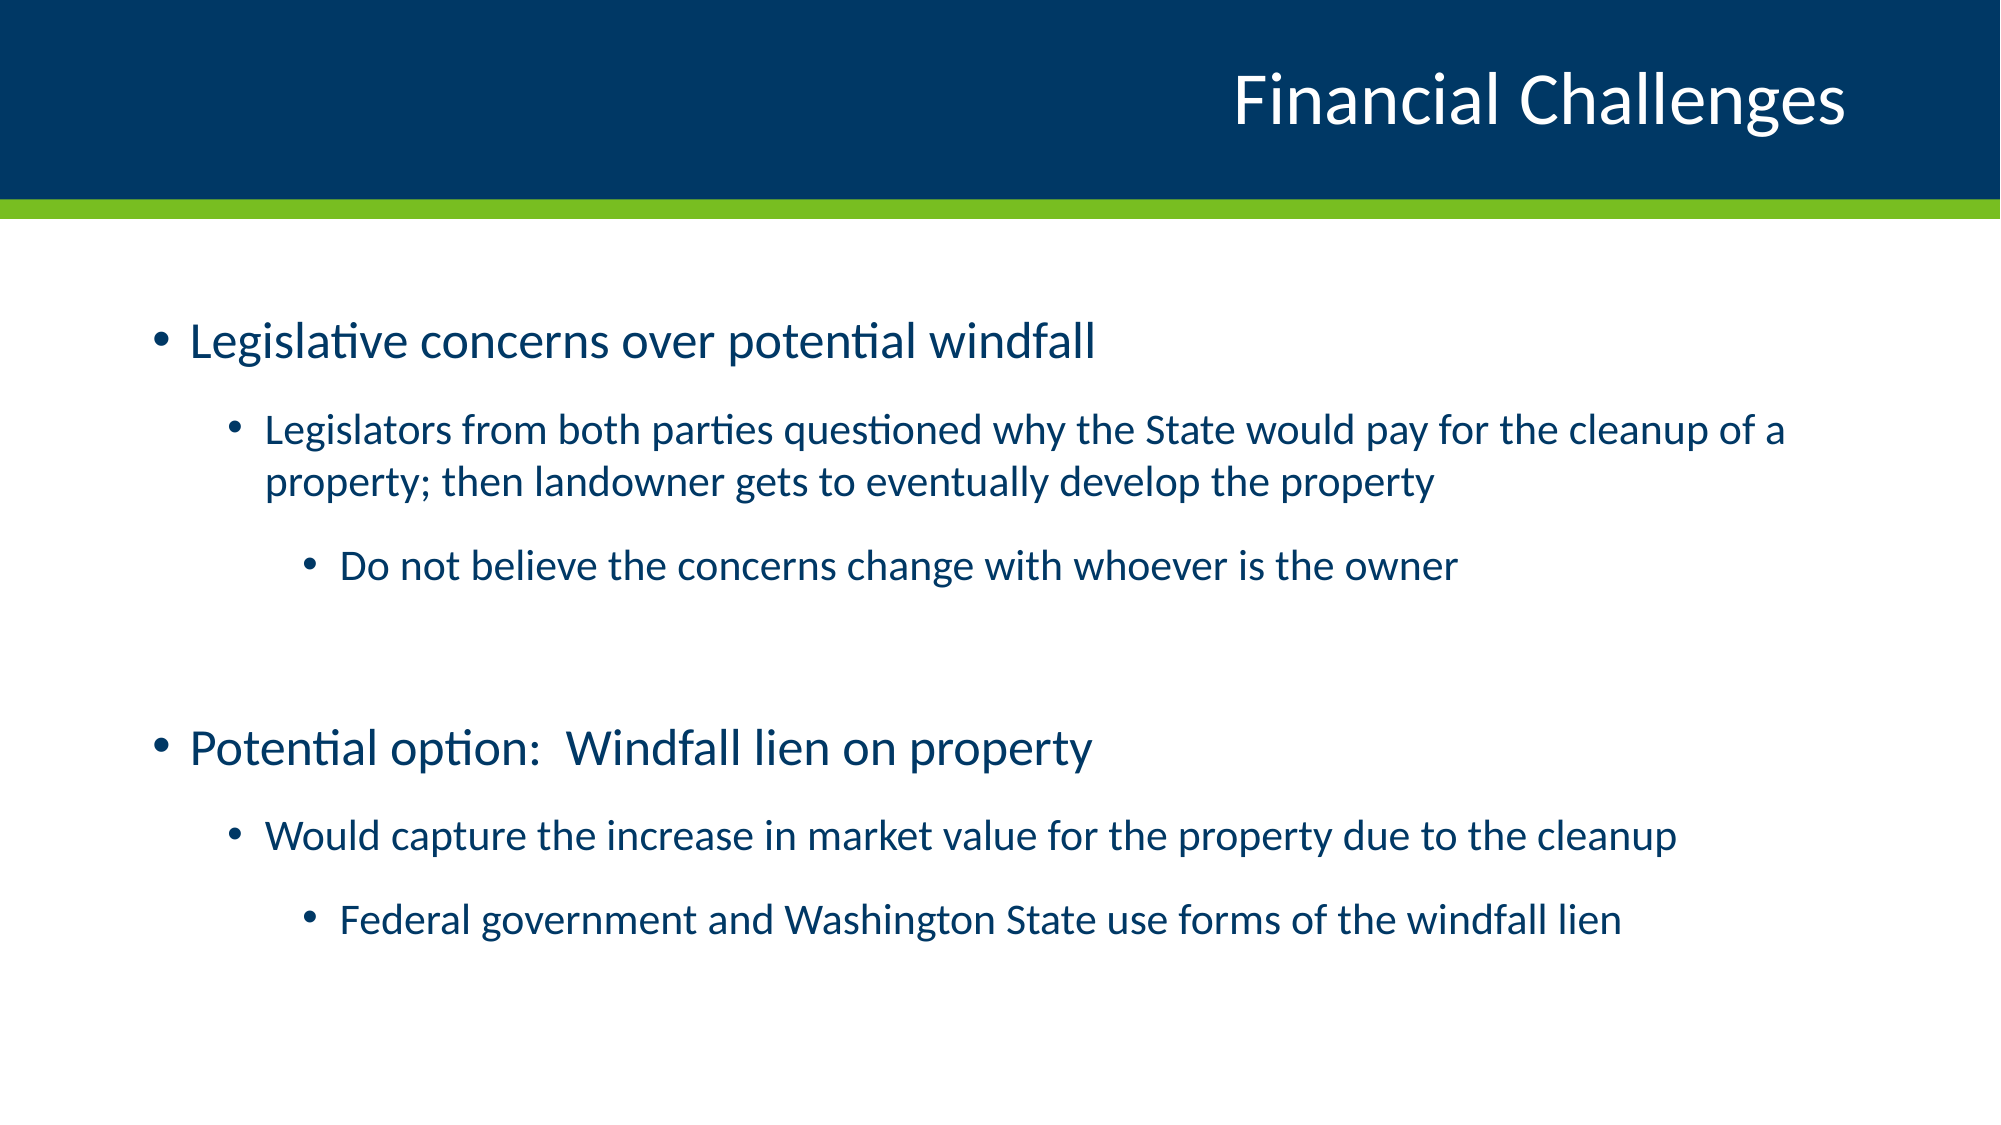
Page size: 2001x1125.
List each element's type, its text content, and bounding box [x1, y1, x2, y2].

list Legislative concerns over potential windfall Legislators from both parties questioned why the State would pay for the cleanup of a property; then landowner gets to eventually develop the property Do not believe the concerns change with whoever is the owner Potential option: Windfall lien on property Would capture the increase in market value for the property due to the cleanup Federal government and Washington State use forms of the windfall lien [137, 299, 1863, 1014]
title Financial Challenges [137, 24, 1863, 175]
